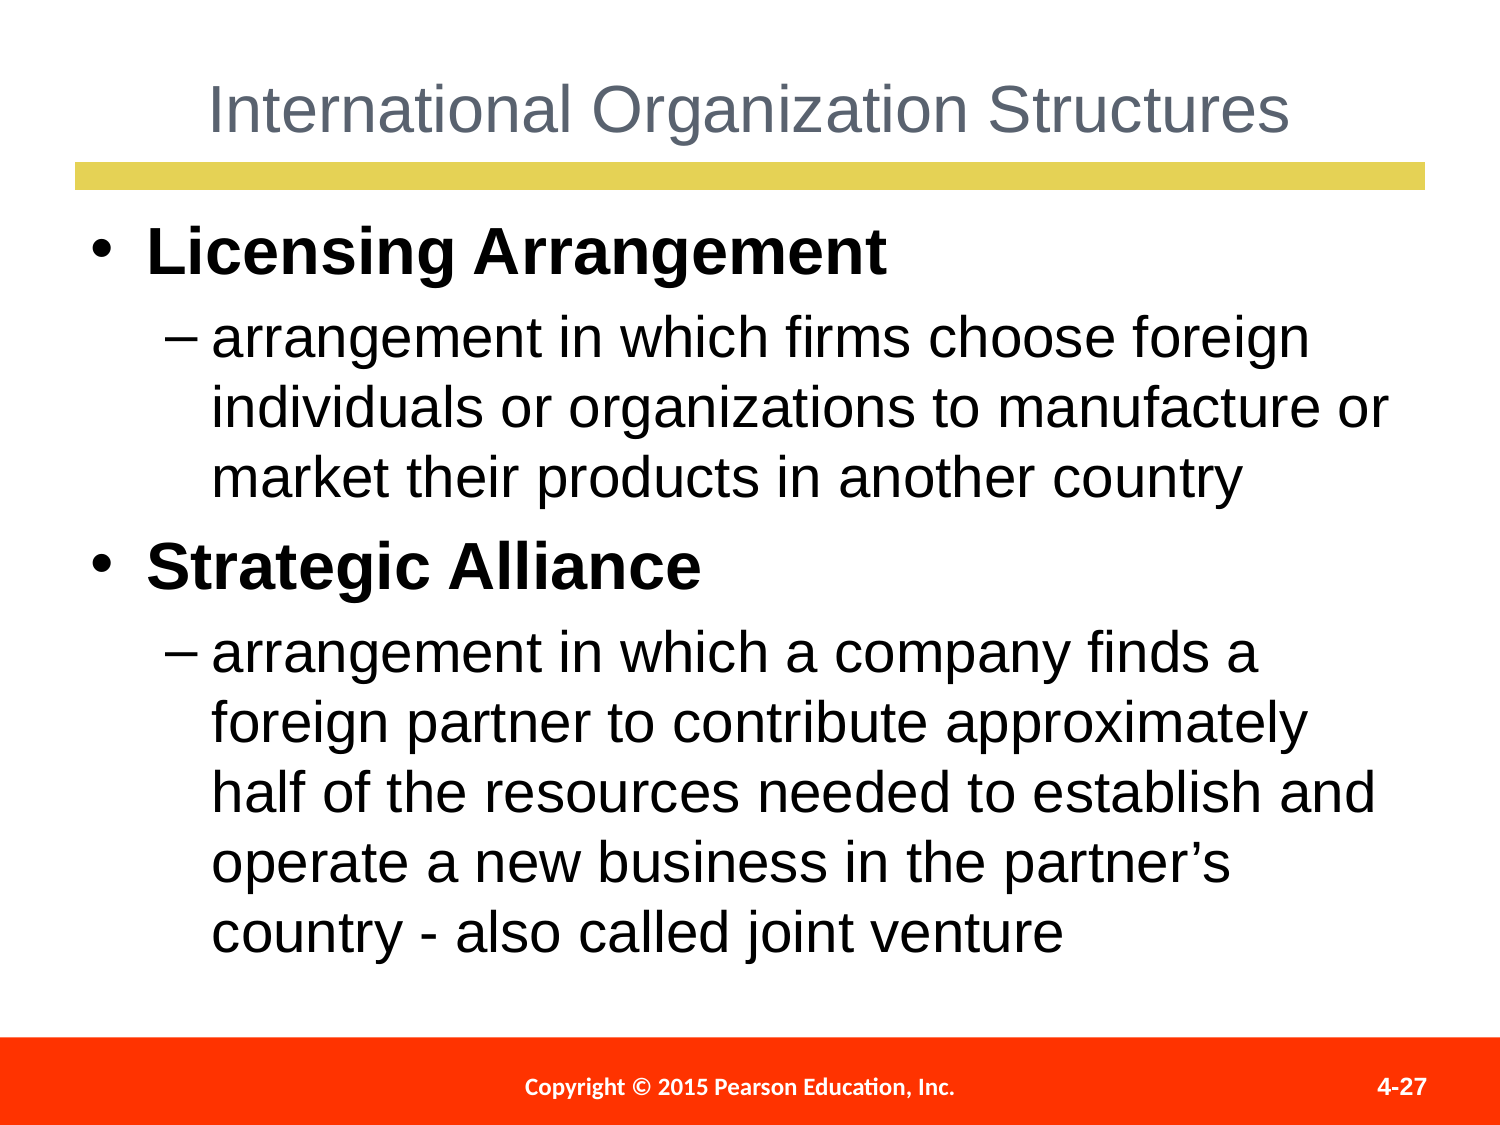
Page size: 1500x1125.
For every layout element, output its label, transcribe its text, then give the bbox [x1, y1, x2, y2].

list Licensing Arrangement arrangement in which firms choose foreign individuals or organizations to manufacture or market their products in another country Strategic Alliance arrangement in which a company finds a foreign partner to contribute approximately half of the resources needed to establish and operate a new business in the partner’s country - also called joint venture [74, 199, 1426, 1006]
title International Organization Structures [74, 12, 1426, 199]
